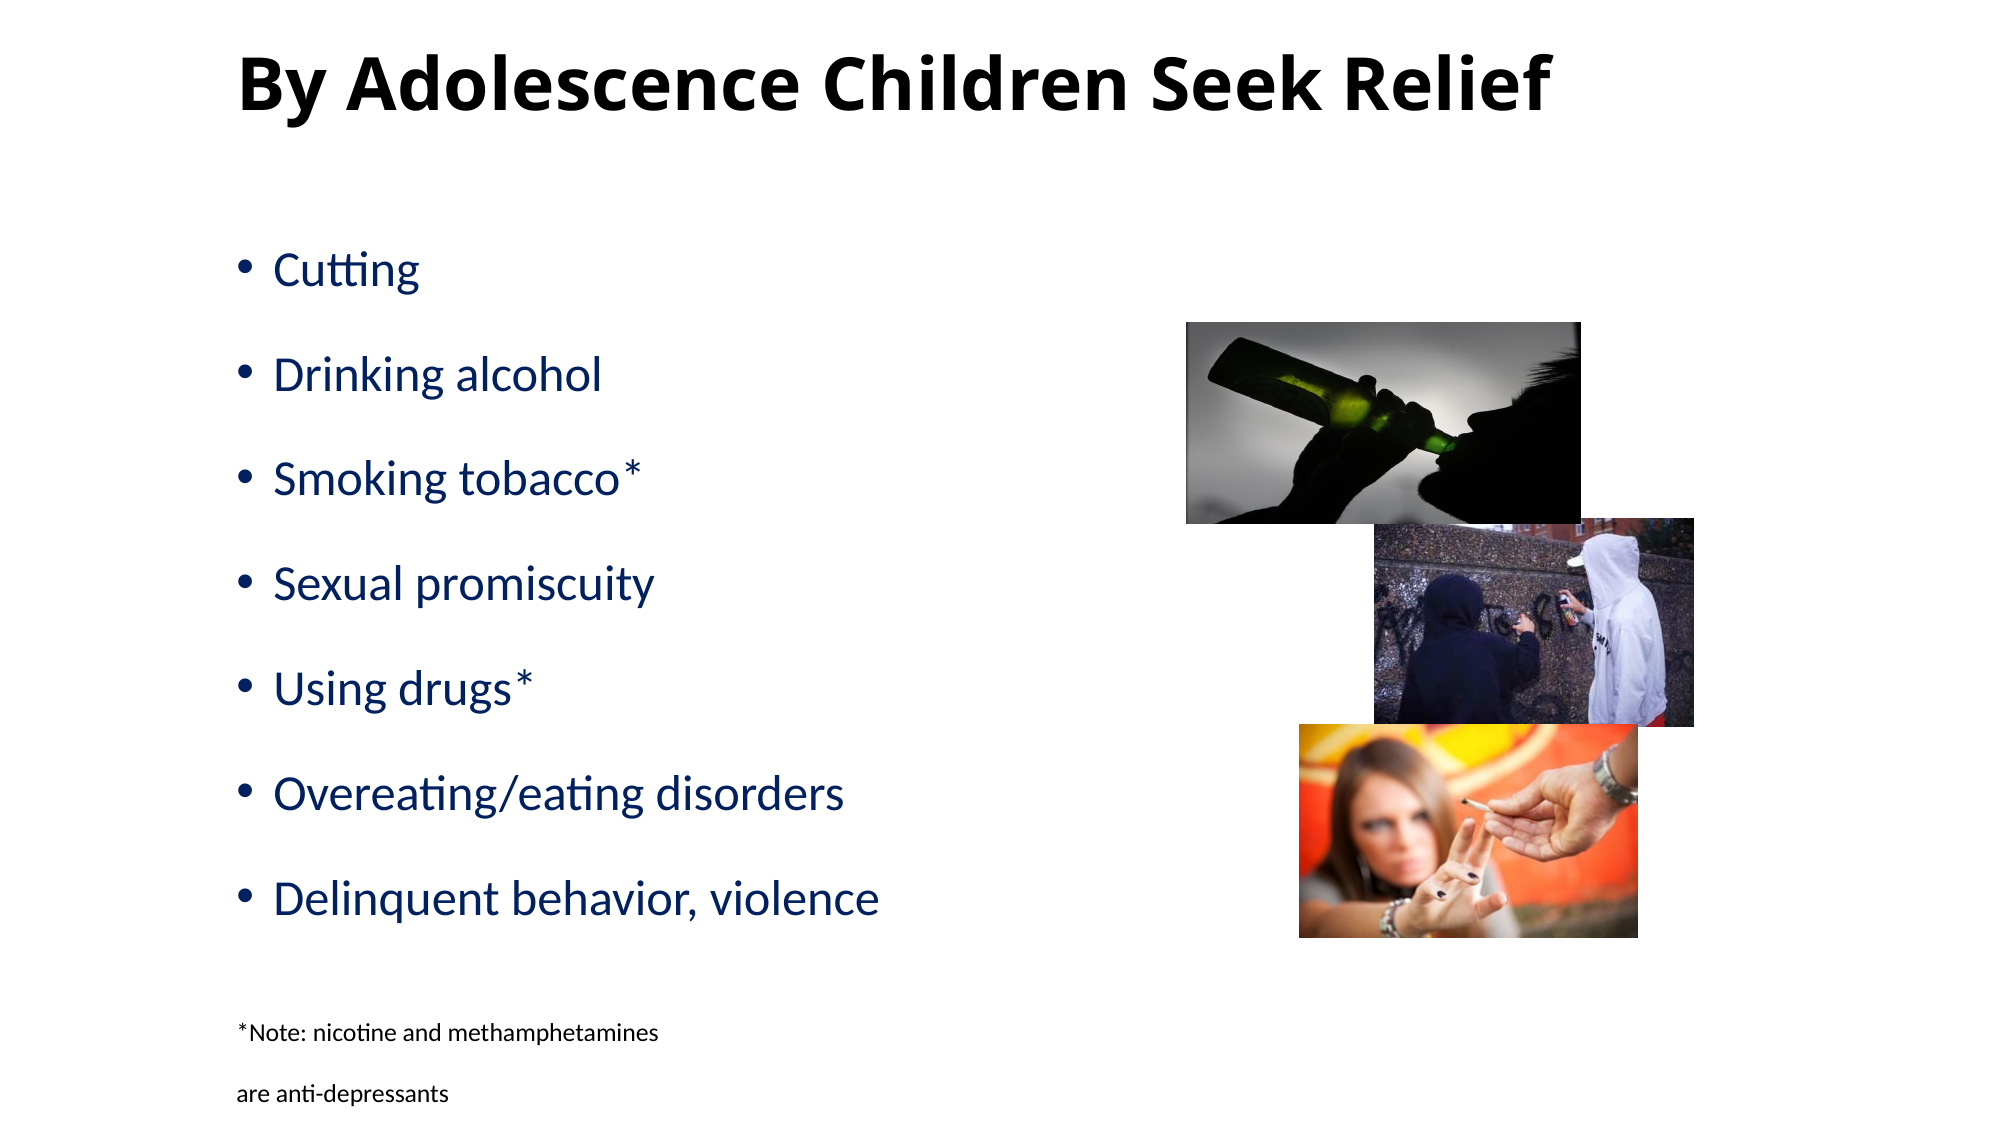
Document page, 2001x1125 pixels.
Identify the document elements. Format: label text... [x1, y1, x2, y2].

list Cutting Drinking alcohol Smoking tobacco* Sexual promiscuity Using drugs* Overeating/eating disorders Delinquent behavior, violence *Note: nicotine and methamphetamines are anti-depressants [225, 200, 1701, 1125]
picture [1186, 322, 1694, 938]
title By Adolescence Children Seek Relief [225, 41, 1800, 183]
